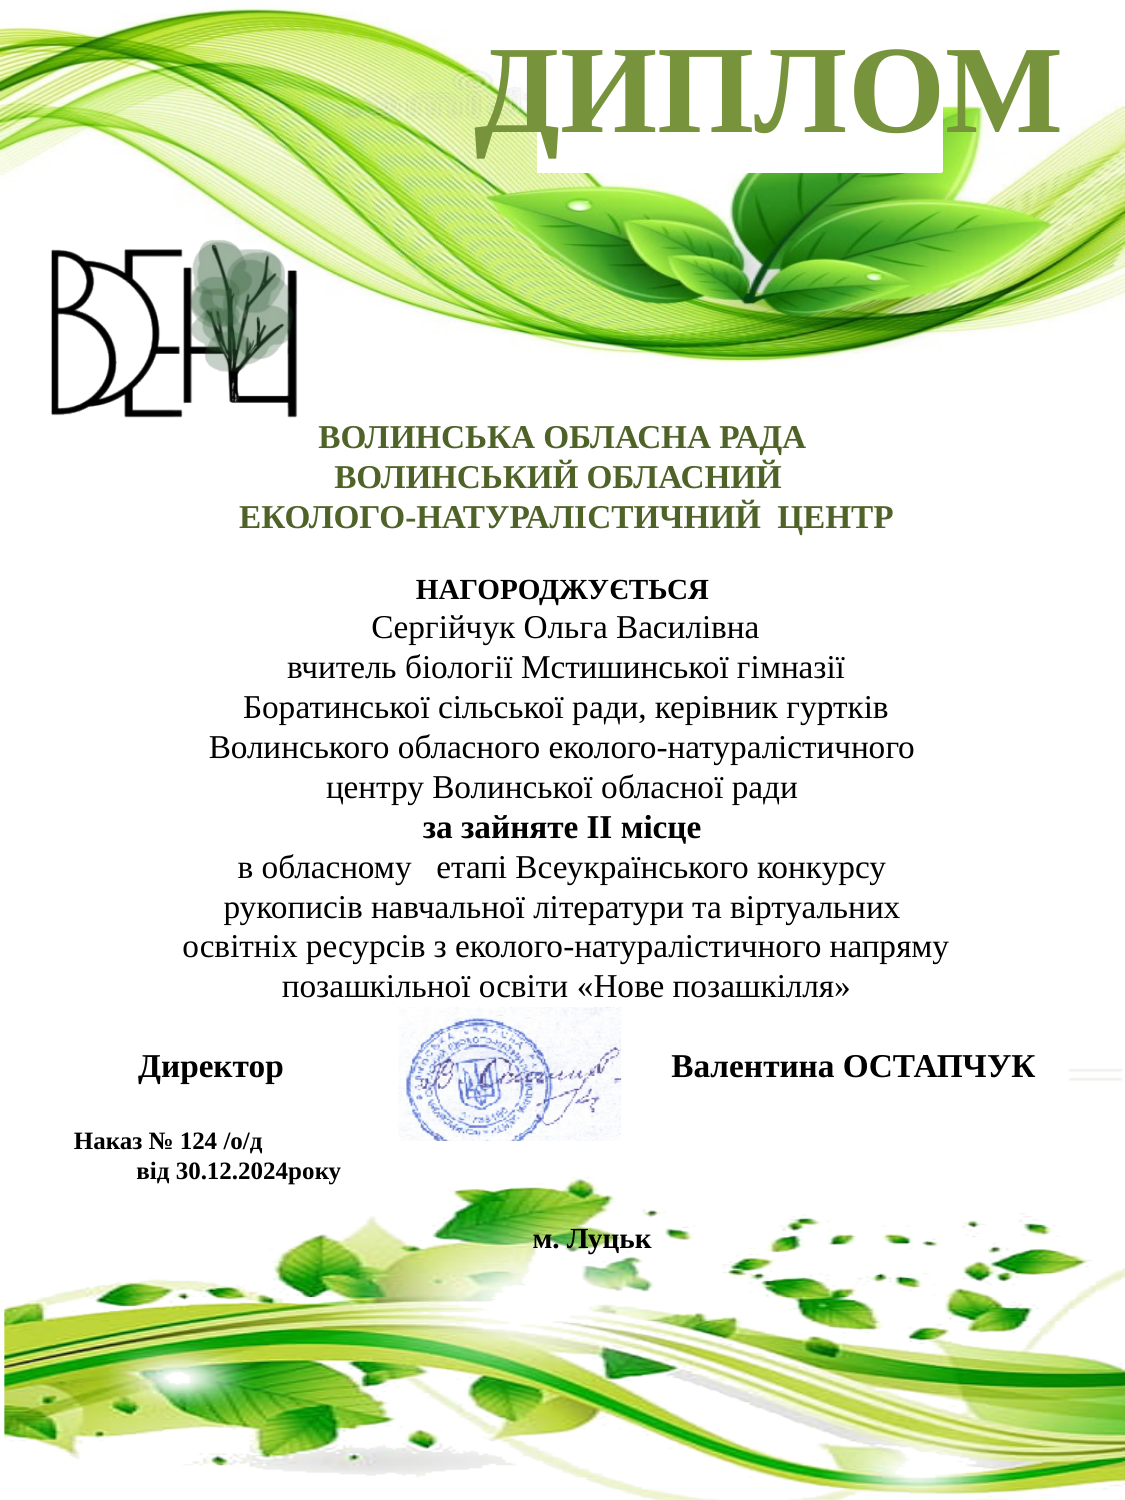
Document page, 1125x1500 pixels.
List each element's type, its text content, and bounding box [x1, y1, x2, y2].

picture [3, 1007, 1125, 1500]
picture [0, 0, 1125, 428]
text_box ВОЛИНСЬКА ОБЛАСНА РАДА ВОЛИНСЬКИЙ ОБЛАСНИЙ ЕКОЛОГО-НАТУРАЛІСТИЧНИЙ ЦЕНТР НАГОРОДЖУЄТЬСЯ Сергійчук Ольга Василівна вчитель біології Мстишинської гімназії Боратинської сільської ради, керівник гуртків Волинського обласного еколого-натуралістичного центру Волинської обласної ради за зайняте ІІ місце в обласному етапі Всеукраїнського конкурсу рукописів навчальної літератури та віртуальних освітніх ресурсів з еколого-натуралістичного напряму позашкільної освіти «Нове позашкілля» Директор Валентина ОСТАПЧУК Наказ № 124 /о/д від 30.12.2024року м. Луцьк [0, 375, 1125, 1067]
